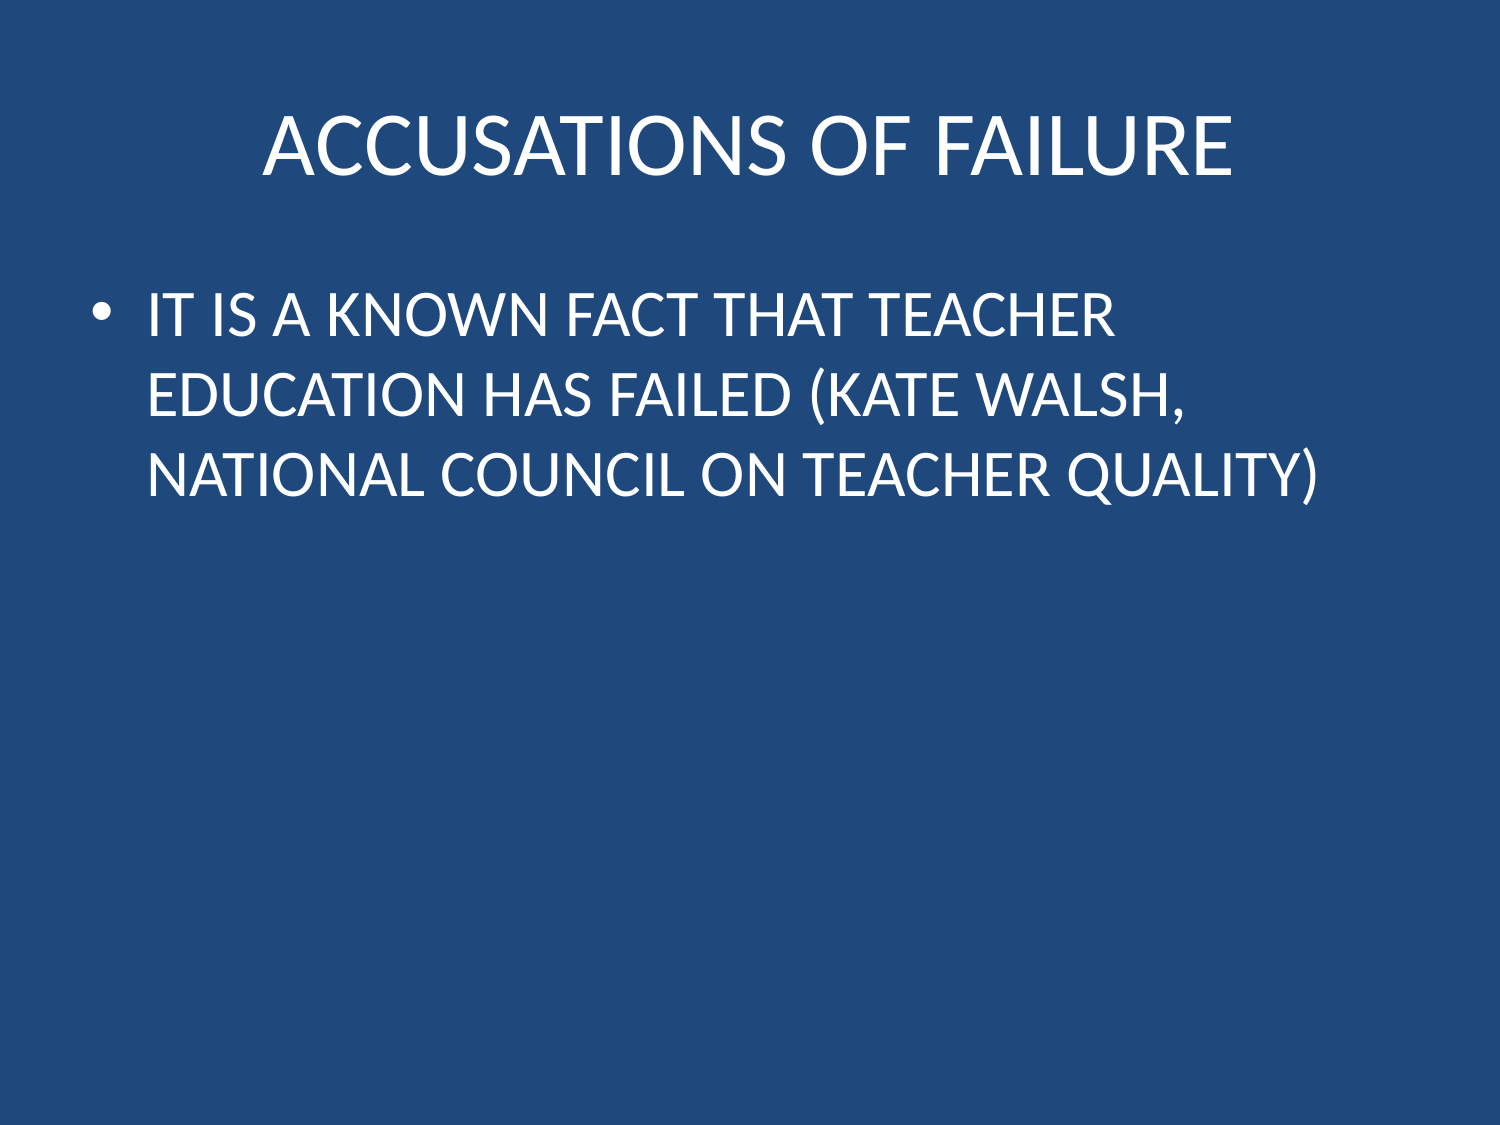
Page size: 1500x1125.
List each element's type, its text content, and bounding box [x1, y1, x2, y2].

title ACCUSATIONS OF FAILURE [75, 45, 1425, 233]
list IT IS A KNOWN FACT THAT TEACHER EDUCATION HAS FAILED (KATE WALSH, NATIONAL COUNCIL ON TEACHER QUALITY) [75, 262, 1425, 1005]
